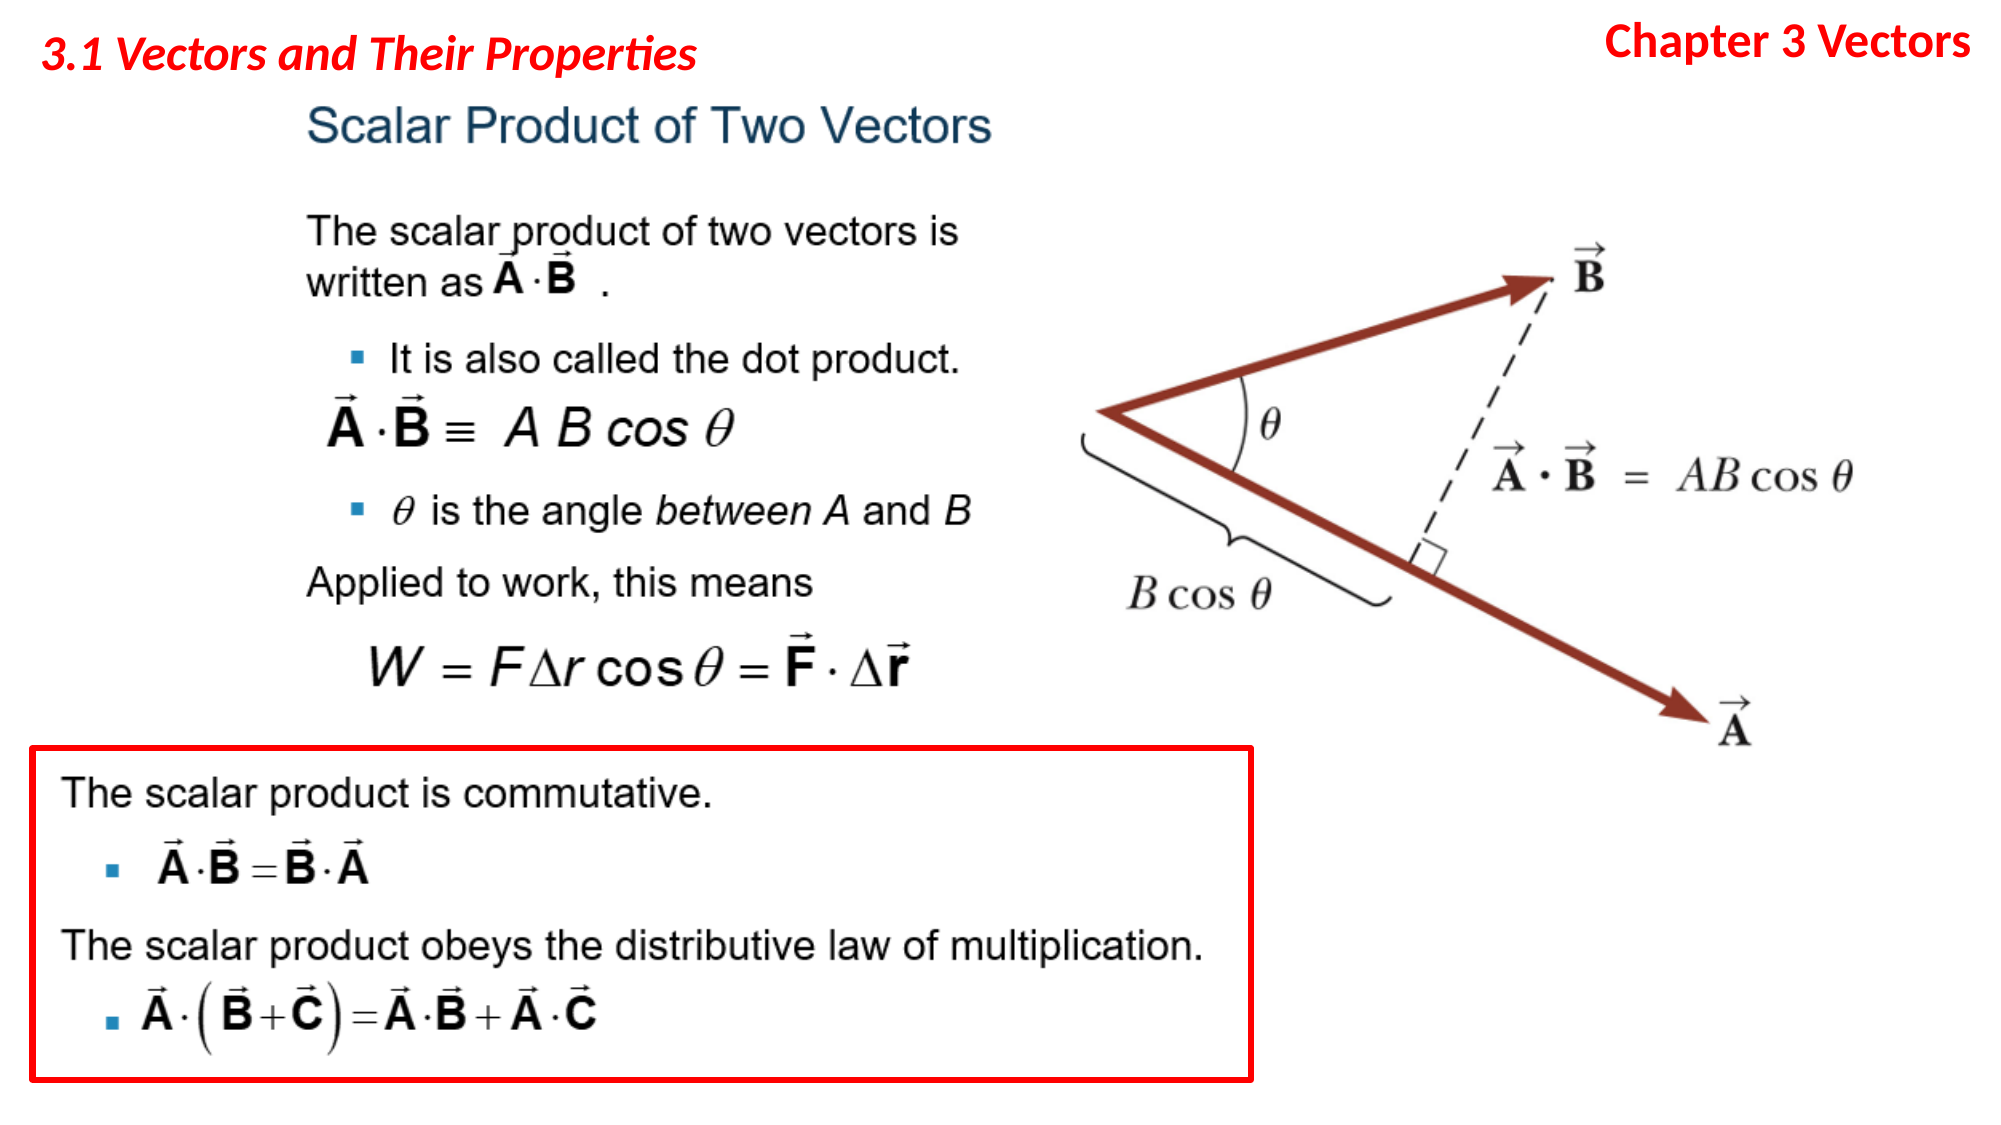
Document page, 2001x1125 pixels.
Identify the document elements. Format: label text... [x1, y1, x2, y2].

picture [35, 89, 1864, 1077]
text_box Chapter 3 Vectors [1590, 0, 1998, 75]
text_box 3.1 Vectors and Their Properties [24, 13, 1317, 89]
